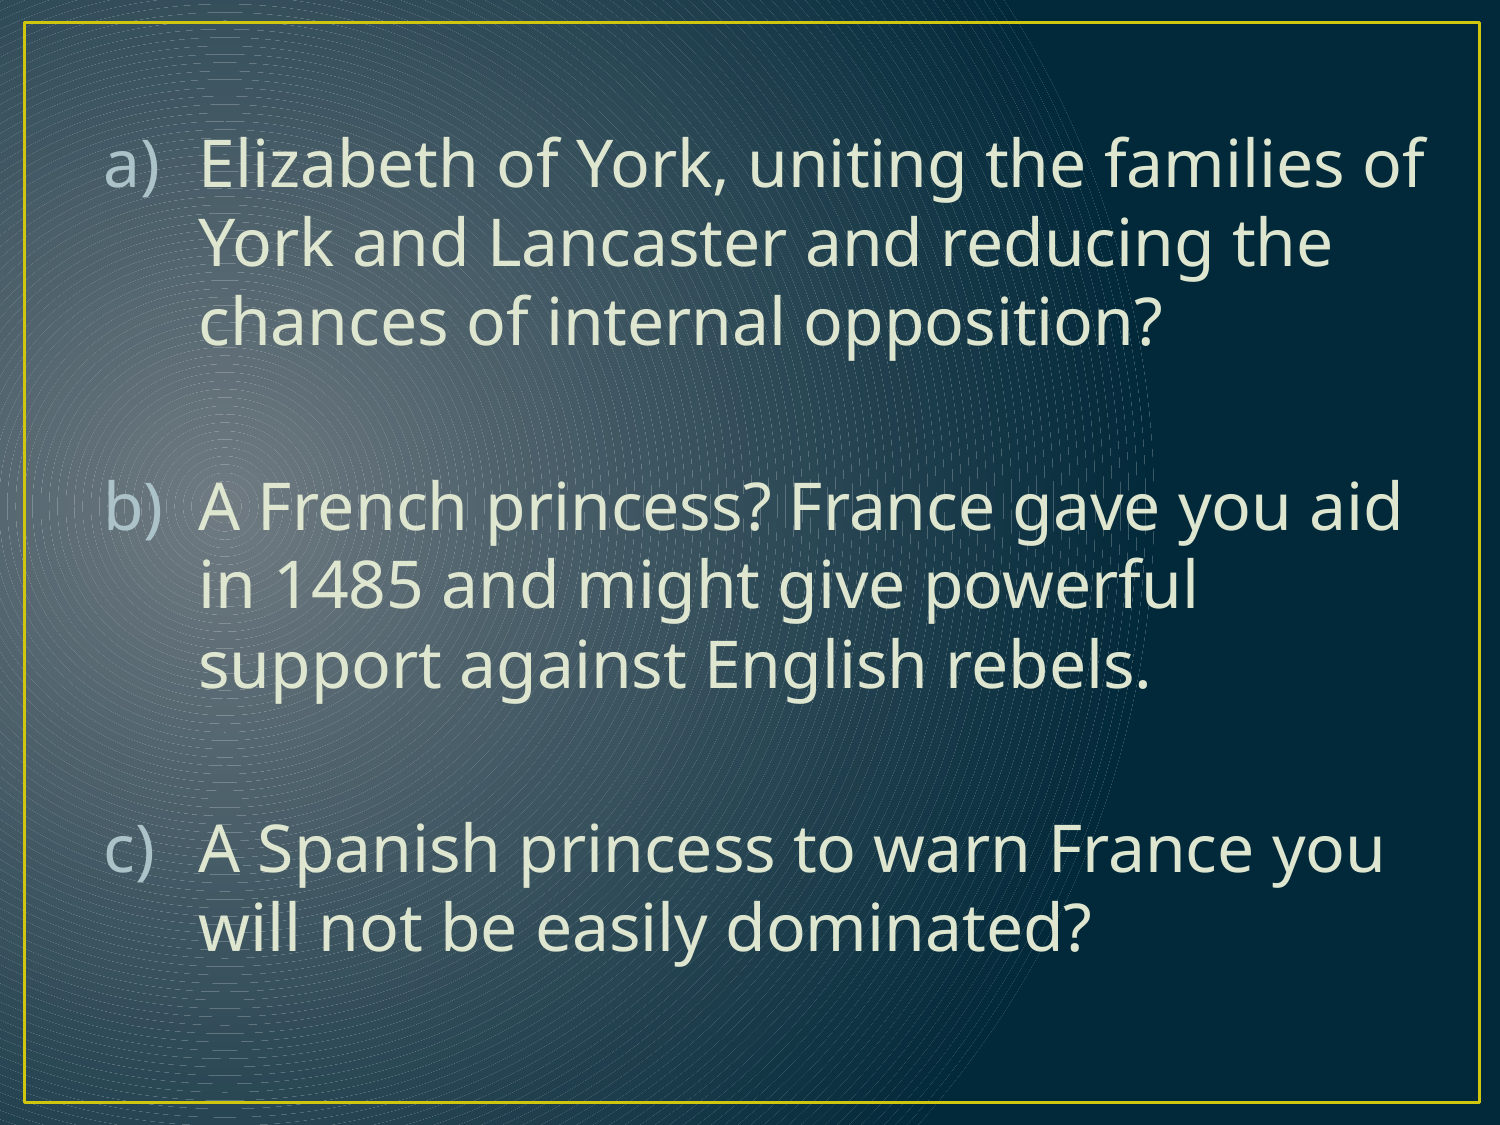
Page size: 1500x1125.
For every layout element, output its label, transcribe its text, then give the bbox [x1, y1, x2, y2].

list Elizabeth of York, uniting the families of York and Lancaster and reducing the chances of internal opposition? A French princess? France gave you aid in 1485 and might give powerful support against English rebels. A Spanish princess to warn France you will not be easily dominated? [88, 113, 1447, 988]
